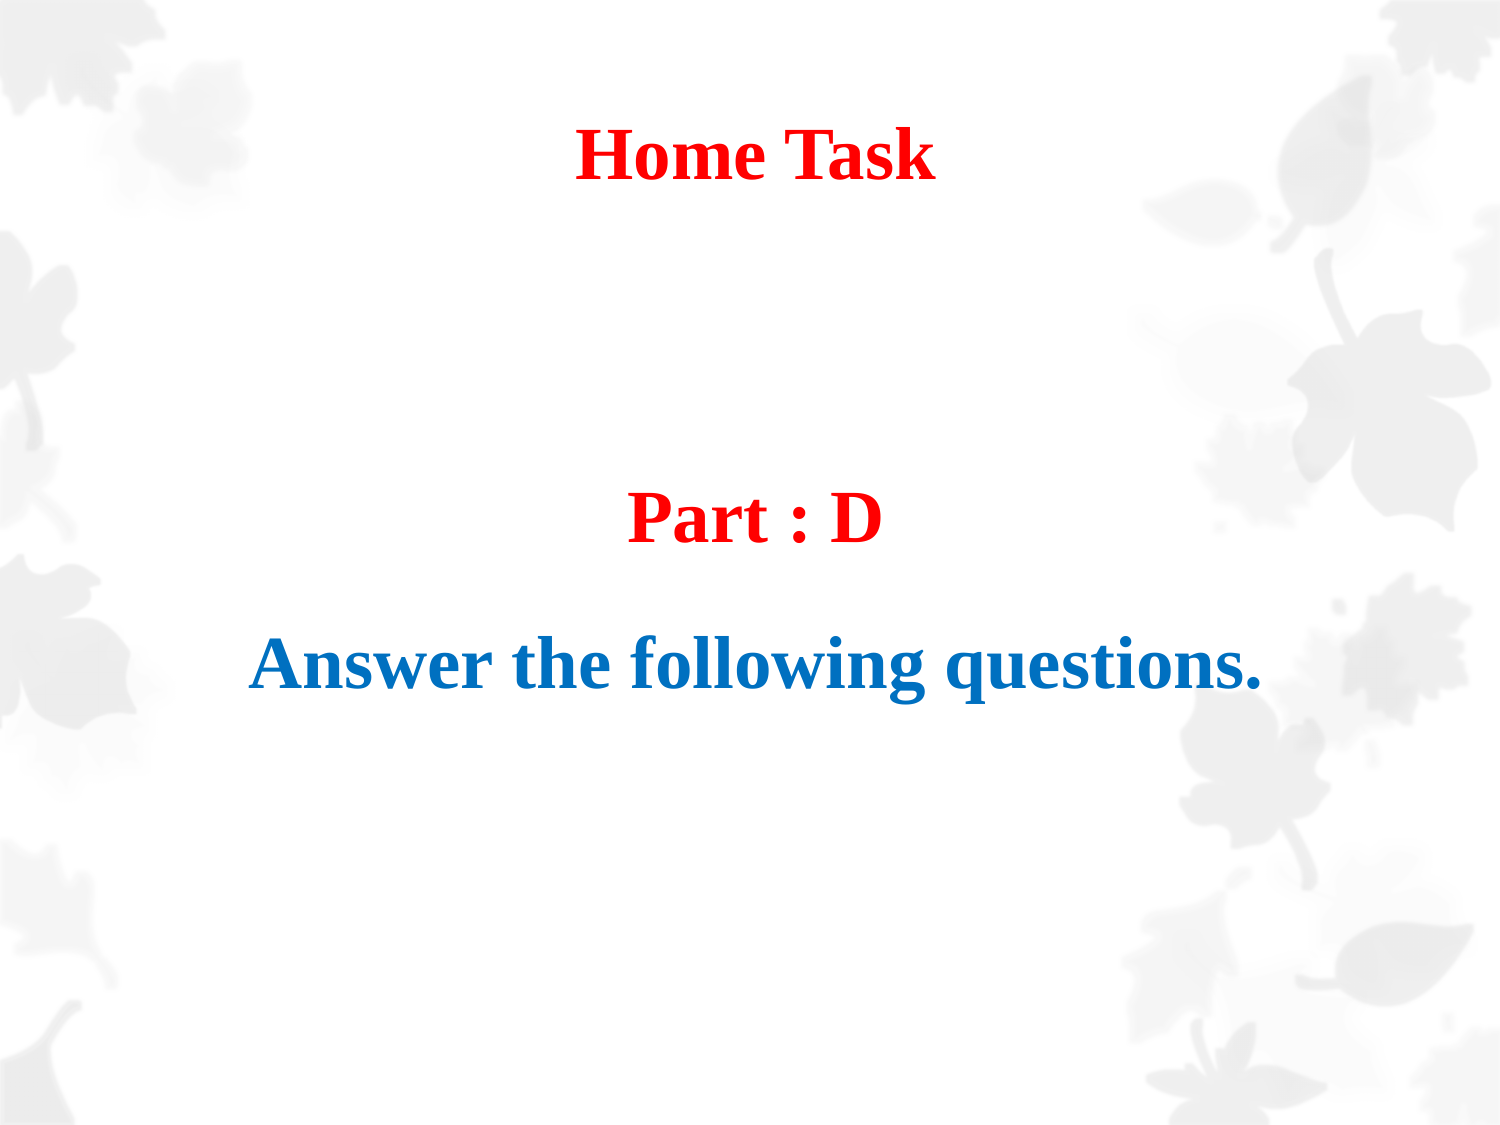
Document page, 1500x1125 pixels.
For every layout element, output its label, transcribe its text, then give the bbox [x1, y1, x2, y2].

text_box Home Task [539, 99, 973, 200]
title Part : D Answer the following questions. [218, 462, 1294, 725]
